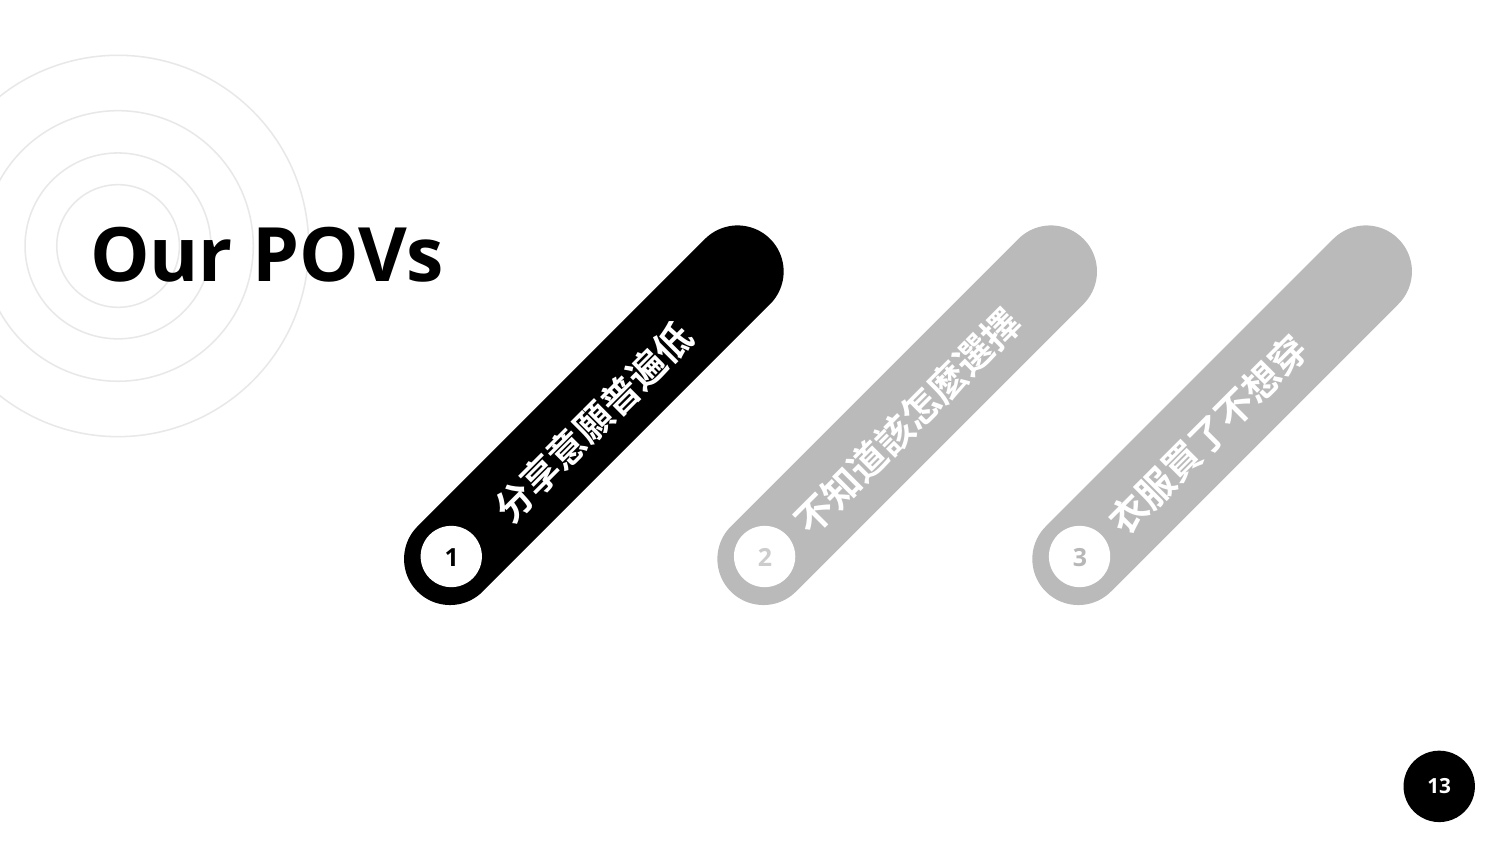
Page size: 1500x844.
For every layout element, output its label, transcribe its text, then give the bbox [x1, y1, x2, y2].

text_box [1013, 206, 1432, 625]
slide_number ‹#› [1403, 750, 1475, 823]
title Our POVs [75, 191, 586, 304]
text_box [698, 206, 1011, 625]
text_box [384, 206, 696, 625]
